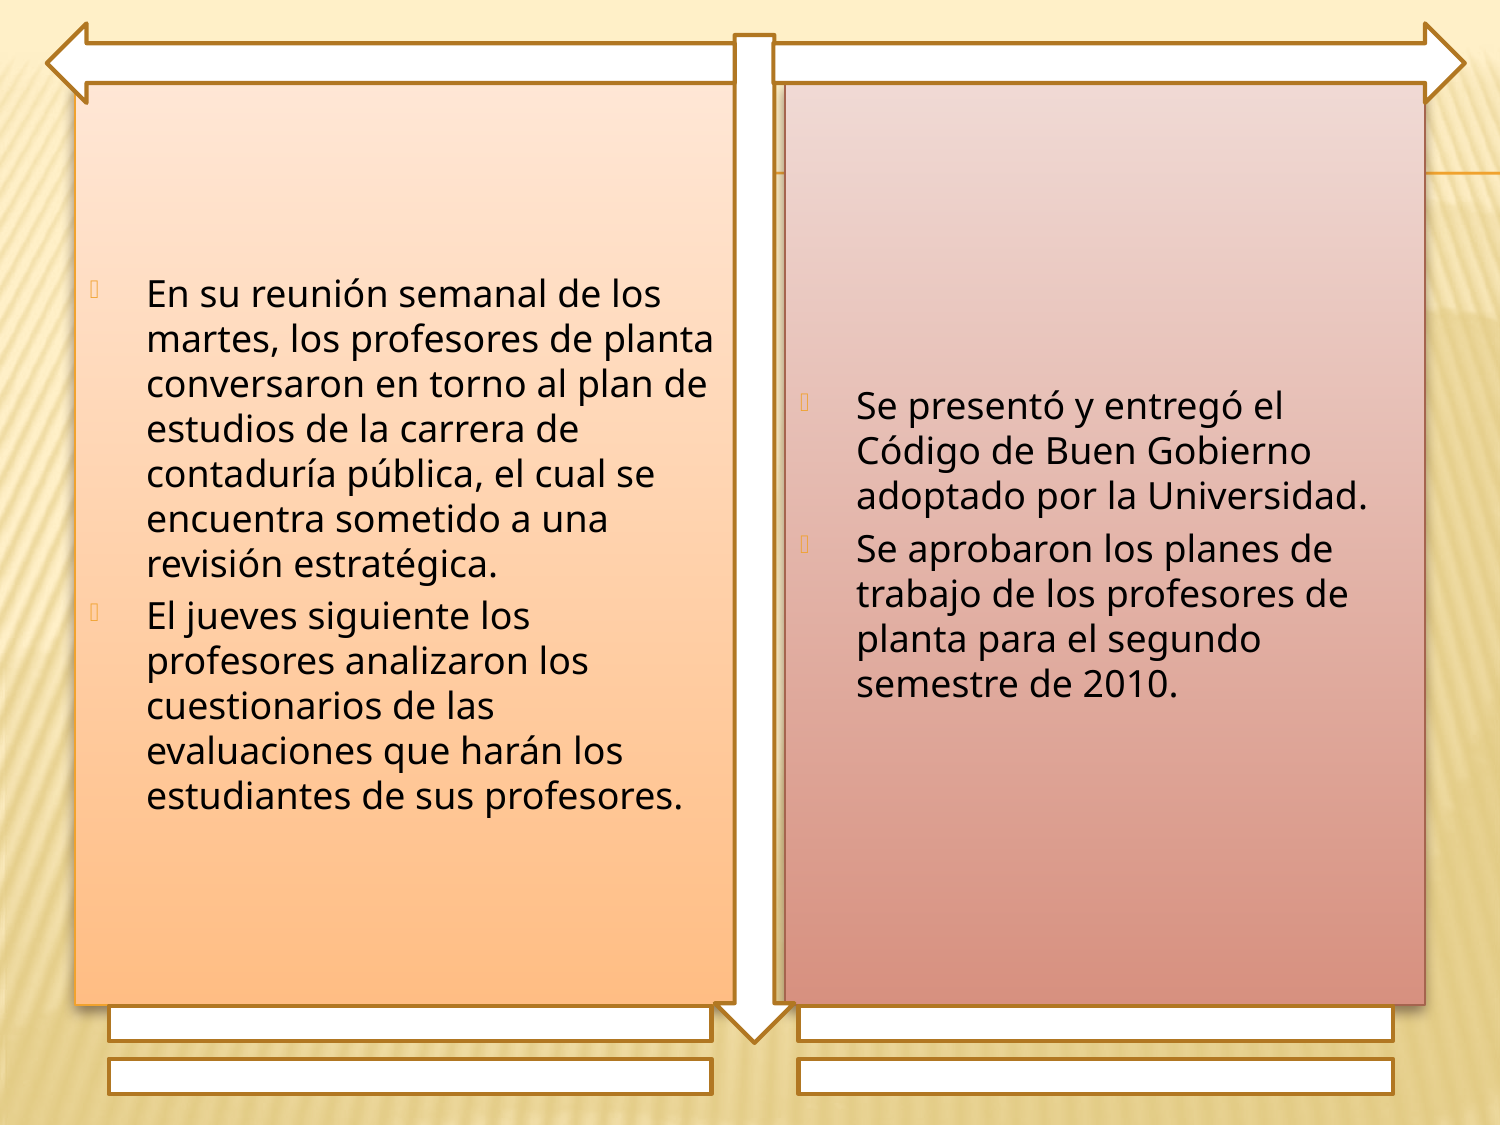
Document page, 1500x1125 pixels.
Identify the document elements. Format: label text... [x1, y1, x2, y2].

list En su reunión semanal de los martes, los profesores de planta conversaron en torno al plan de estudios de la carrera de contaduría pública, el cual se encuentra sometido a una revisión estratégica. El jueves siguiente los profesores analizaron los cuestionarios de las evaluaciones que harán los estudiantes de sus profesores. [74, 86, 732, 1006]
text_box [771, 21, 1467, 105]
text_box [712, 32, 797, 1046]
list Se presentó y entregó el Código de Buen Gobierno adoptado por la Universidad. Se aprobaron los planes de trabajo de los profesores de planta para el segundo semestre de 2010. [784, 86, 1426, 1006]
text_box [44, 21, 737, 105]
text_box [796, 1057, 1395, 1096]
text_box [796, 1004, 1395, 1043]
text_box [107, 1057, 714, 1096]
text_box [107, 1004, 714, 1043]
